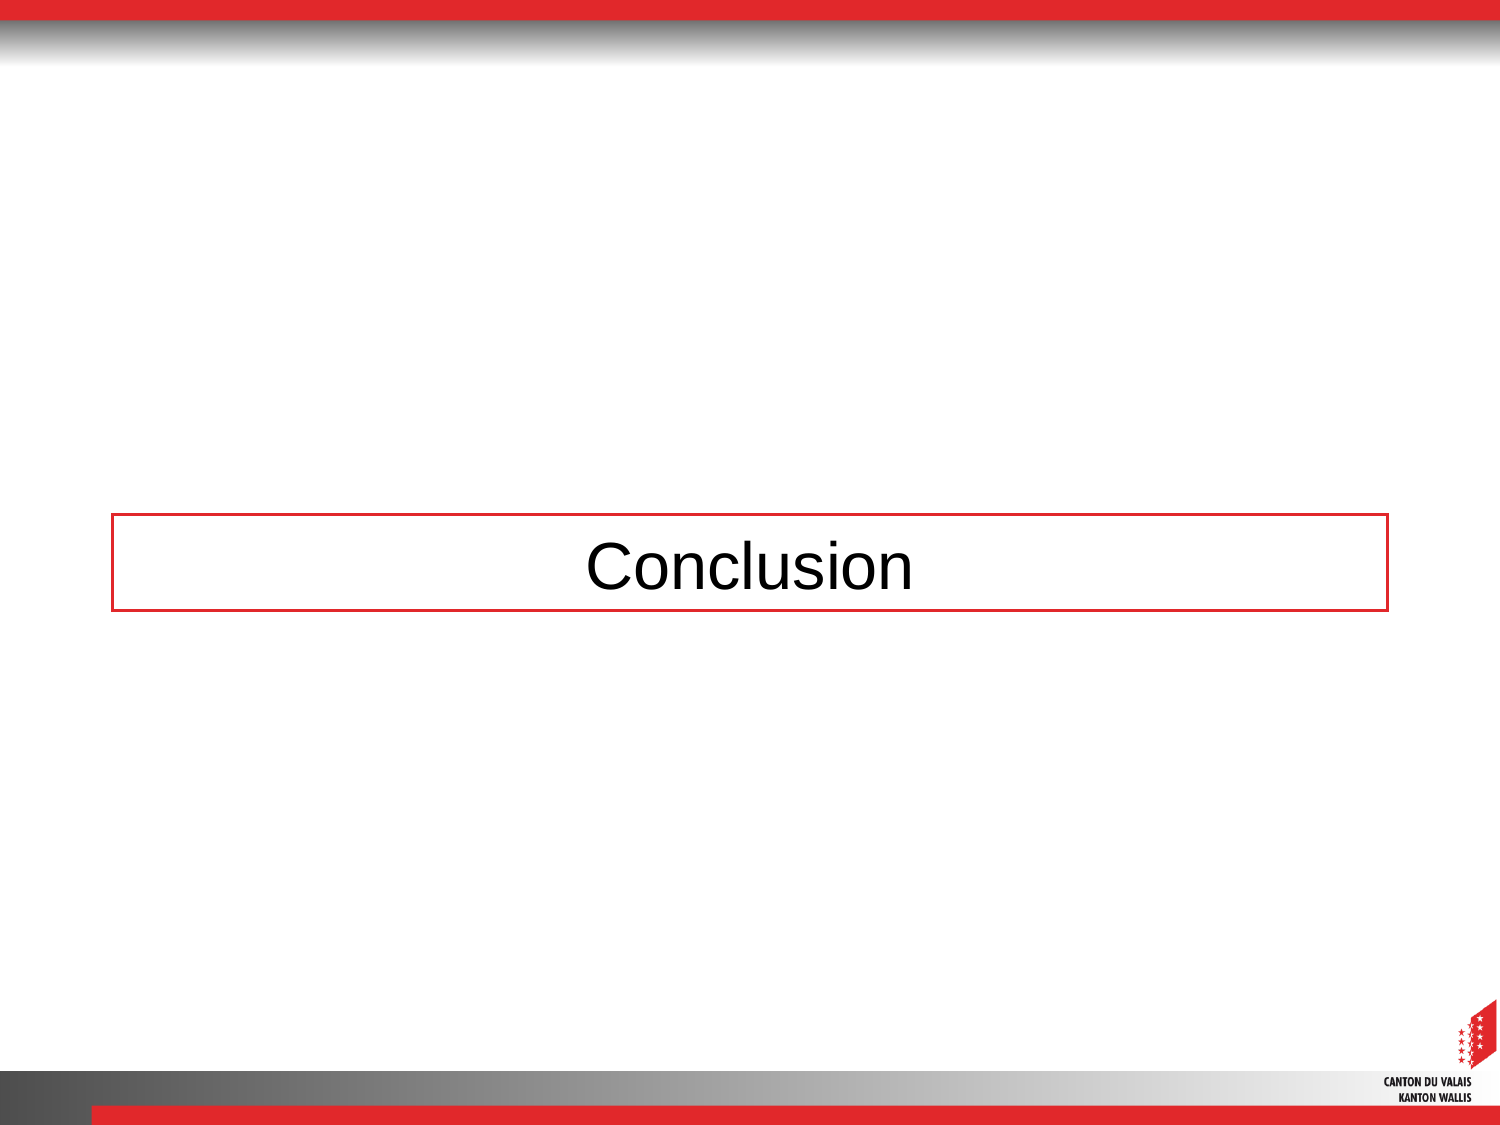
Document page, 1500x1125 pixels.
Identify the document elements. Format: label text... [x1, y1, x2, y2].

title Conclusion [108, 510, 1392, 615]
picture [1382, 997, 1498, 1104]
